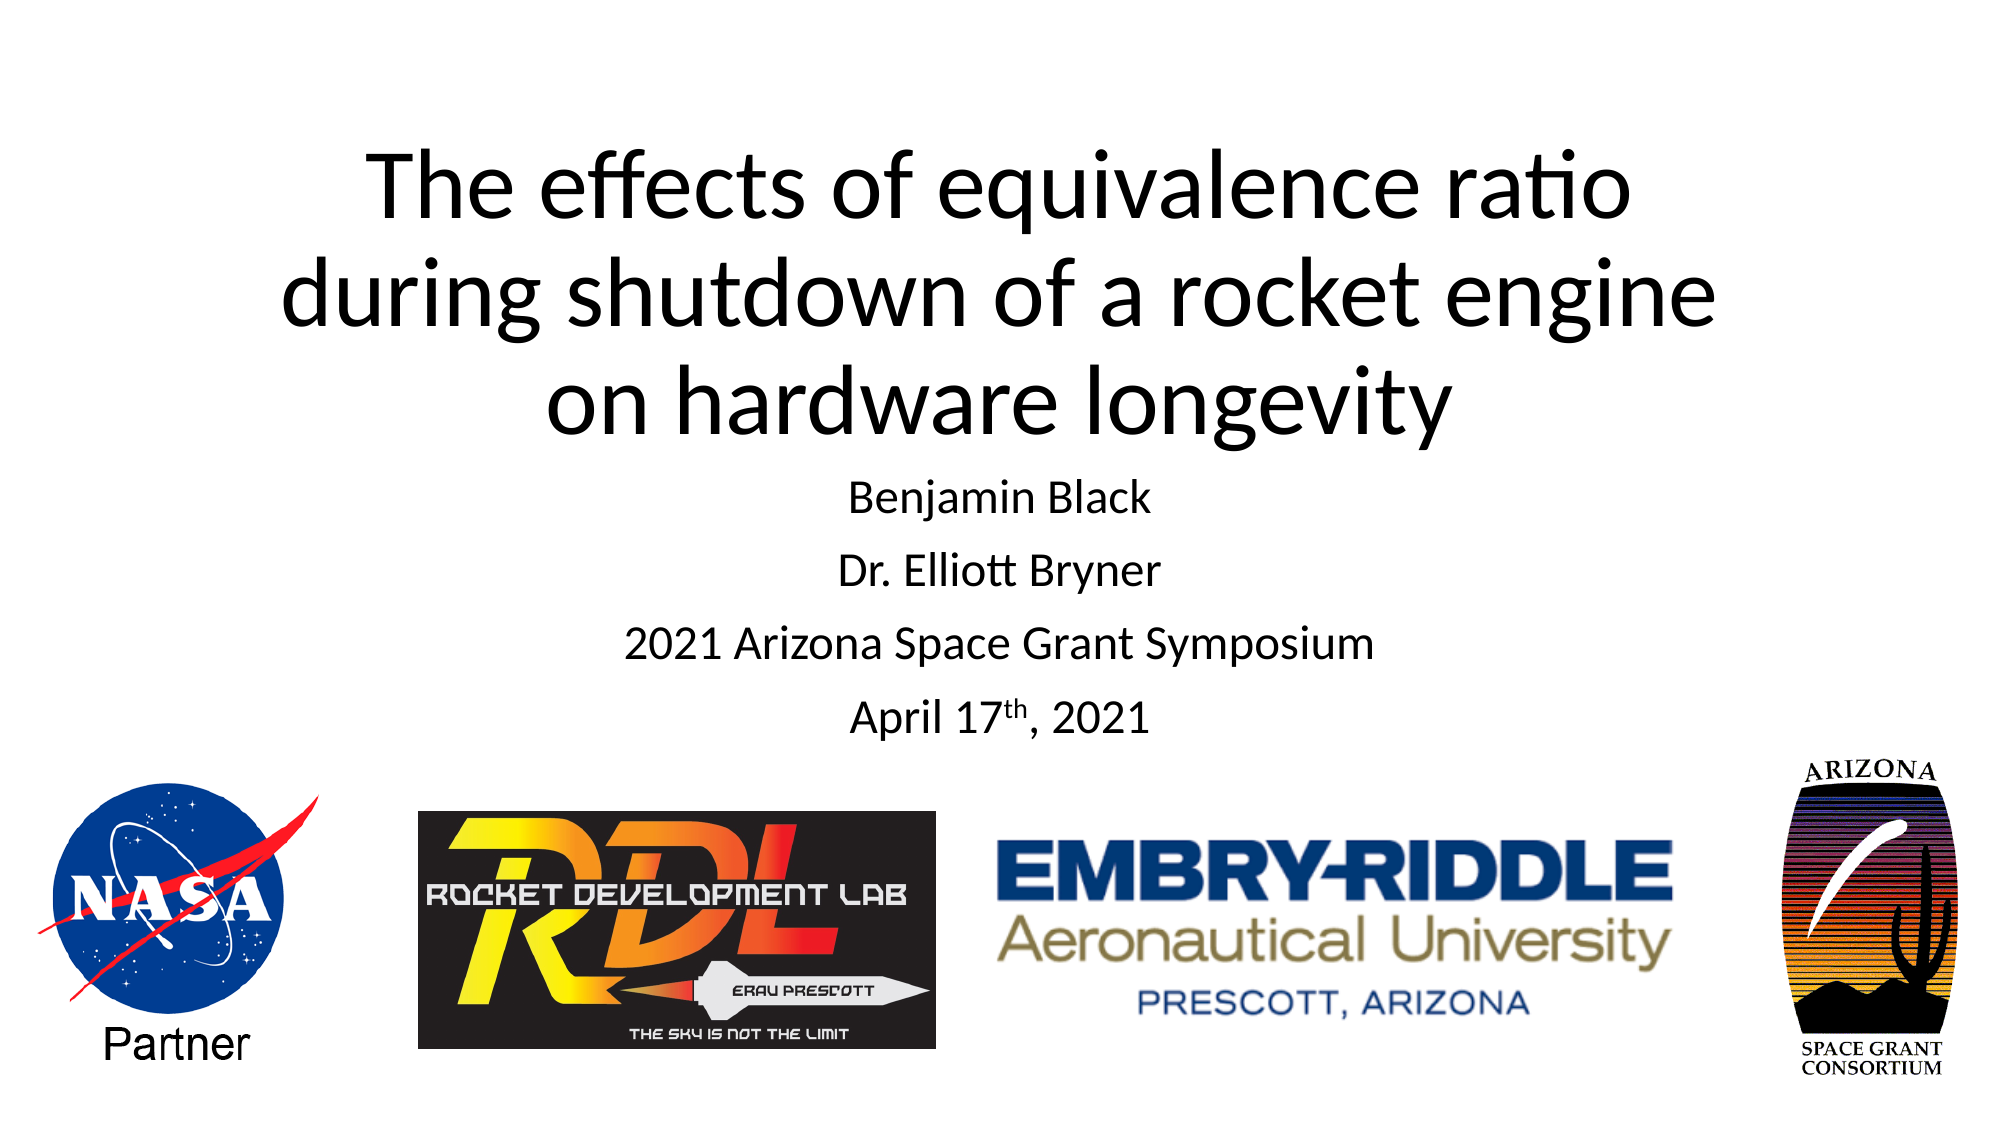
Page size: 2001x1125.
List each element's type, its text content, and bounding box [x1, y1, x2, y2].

picture [37, 781, 319, 1078]
picture [996, 839, 1674, 1021]
picture [418, 811, 936, 1049]
title The effects of equivalence ratio during shutdown of a rocket engine on hardware longevity [249, 104, 1750, 463]
subtitle Benjamin Black Dr. Elliott Bryner 2021 Arizona Space Grant Symposium April 17th, 2021 [249, 463, 1750, 753]
picture [1772, 752, 1963, 1078]
